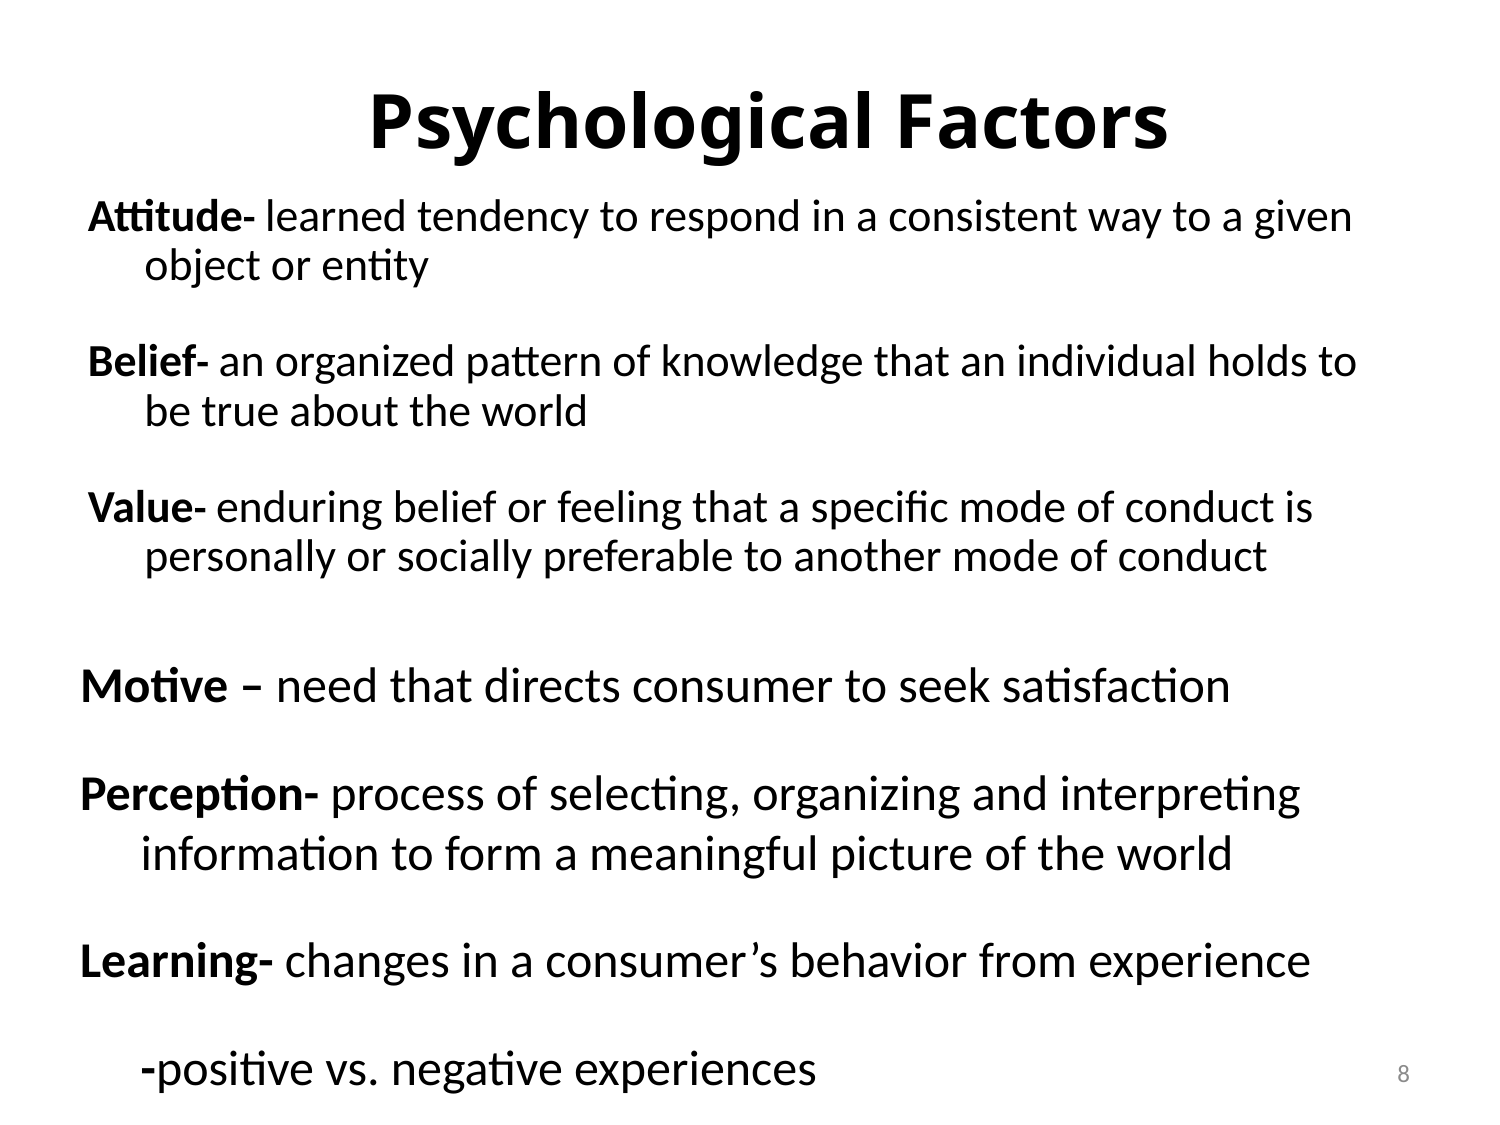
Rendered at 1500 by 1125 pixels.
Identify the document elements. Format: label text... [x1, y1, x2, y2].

title Psychological Factors [100, 37, 1438, 200]
slide_number 8 [1074, 1042, 1425, 1103]
list Motive – need that directs consumer to seek satisfaction Perception- process of selecting, organizing and interpreting information to form a meaningful picture of the world Learning- changes in a consumer’s behavior from experience -positive vs. negative experiences [64, 645, 1424, 1109]
text_box Attitude- learned tendency to respond in a consistent way to a given object or entity Belief- an organized pattern of knowledge that an individual holds to be true about the world Value- enduring belief or feeling that a specific mode of conduct is personally or socially preferable to another mode of conduct [73, 184, 1424, 610]
